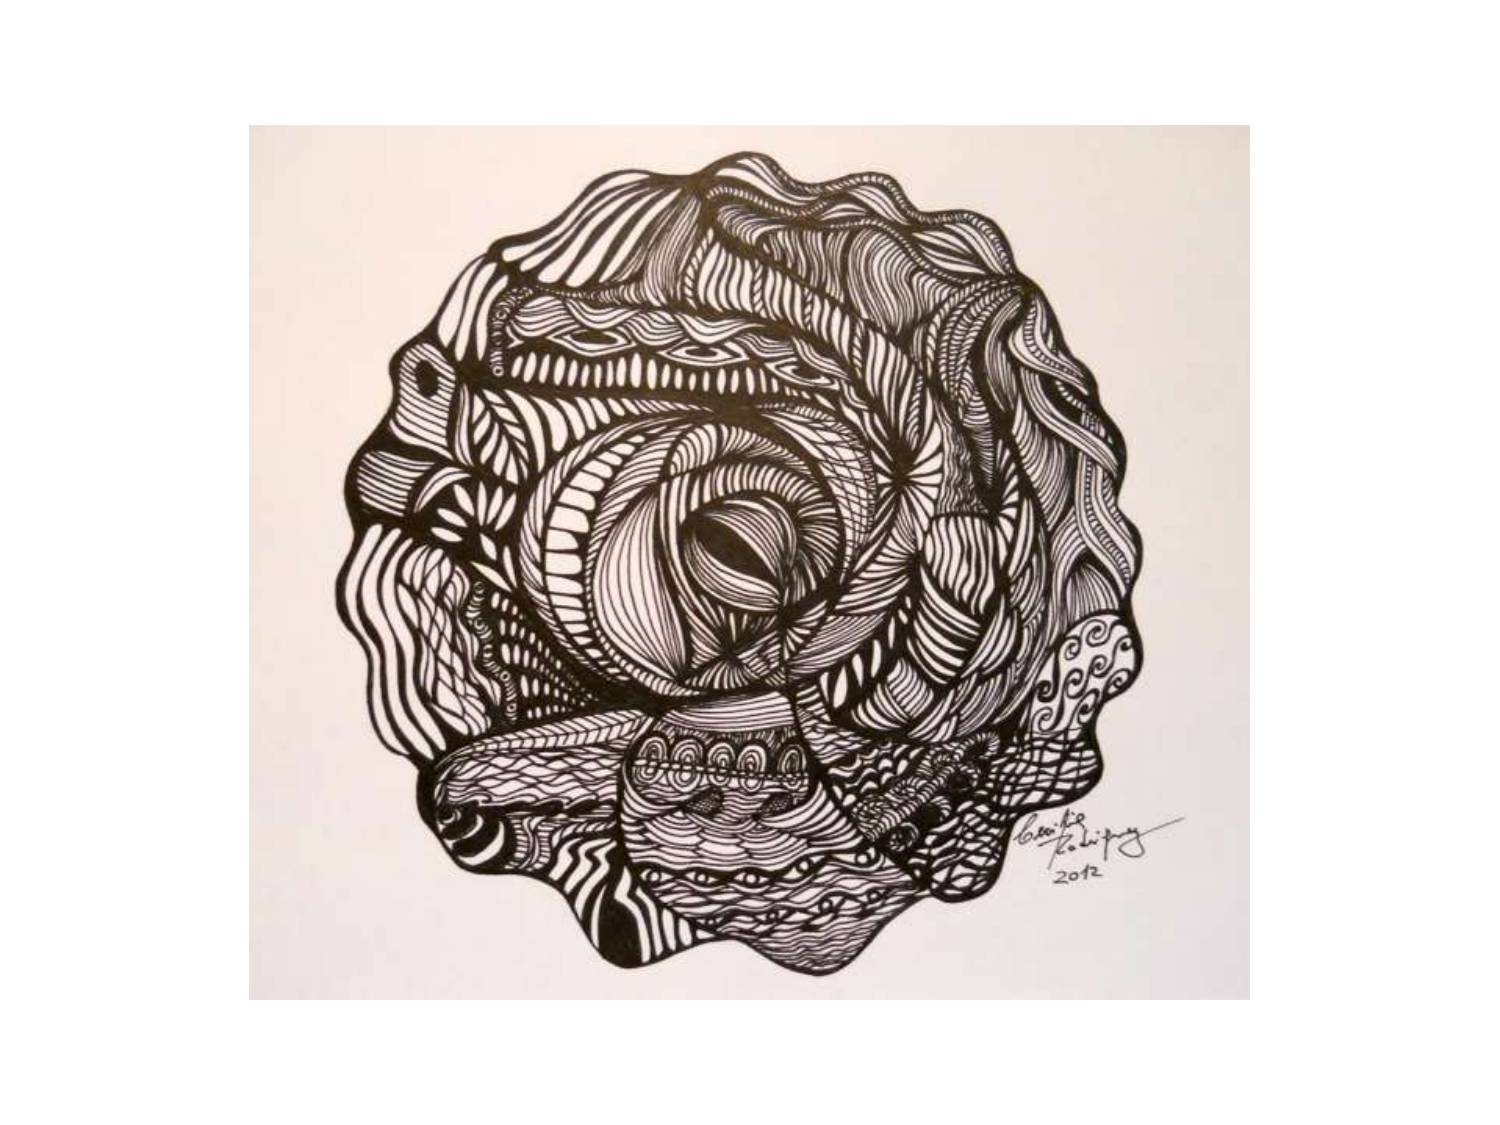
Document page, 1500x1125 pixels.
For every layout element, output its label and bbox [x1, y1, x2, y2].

picture [249, 125, 1251, 1000]
